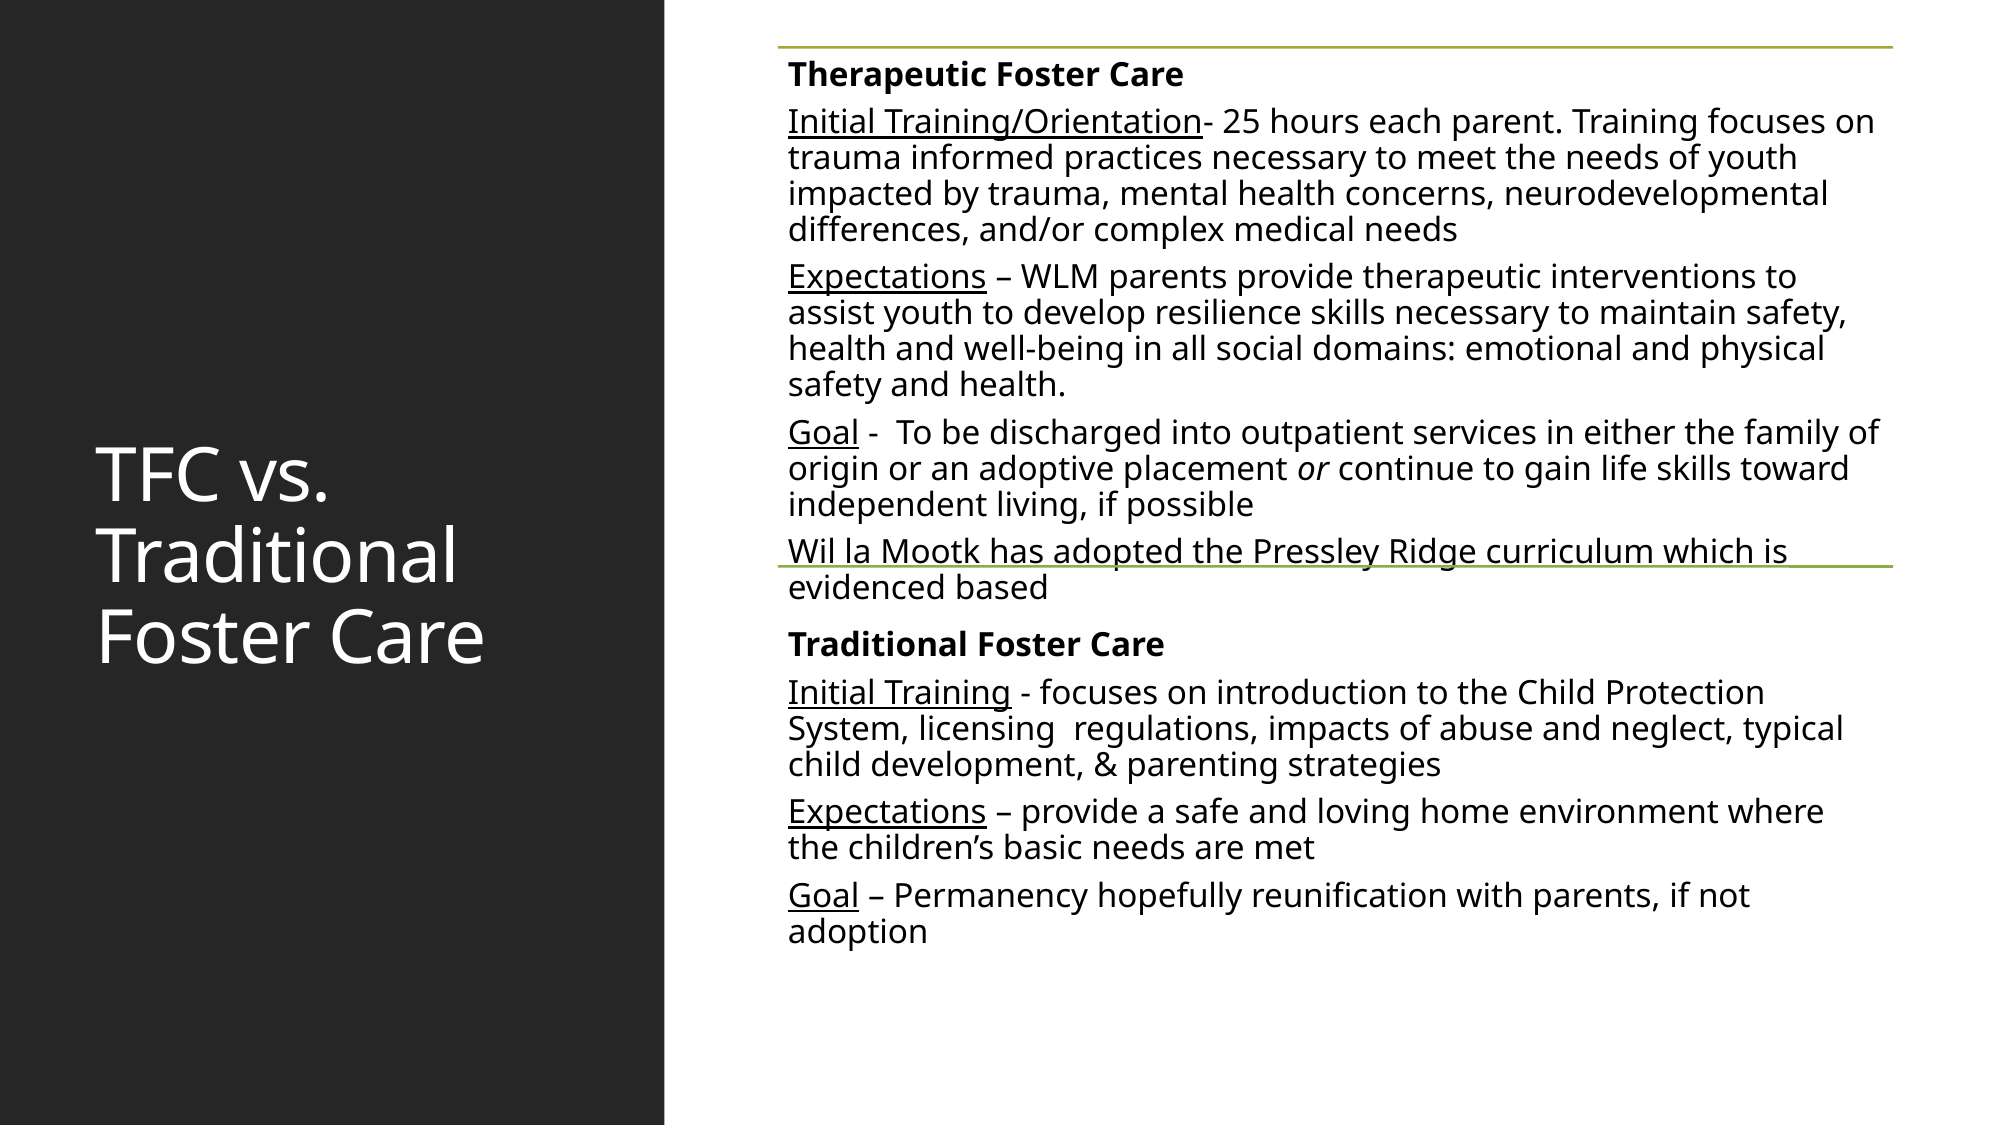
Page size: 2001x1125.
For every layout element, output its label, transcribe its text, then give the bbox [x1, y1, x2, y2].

text_box [666, 0, 2000, 1125]
title TFC vs. Traditional Foster Care [80, 84, 587, 1032]
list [777, 46, 1894, 1086]
text_box [0, 0, 666, 1125]
